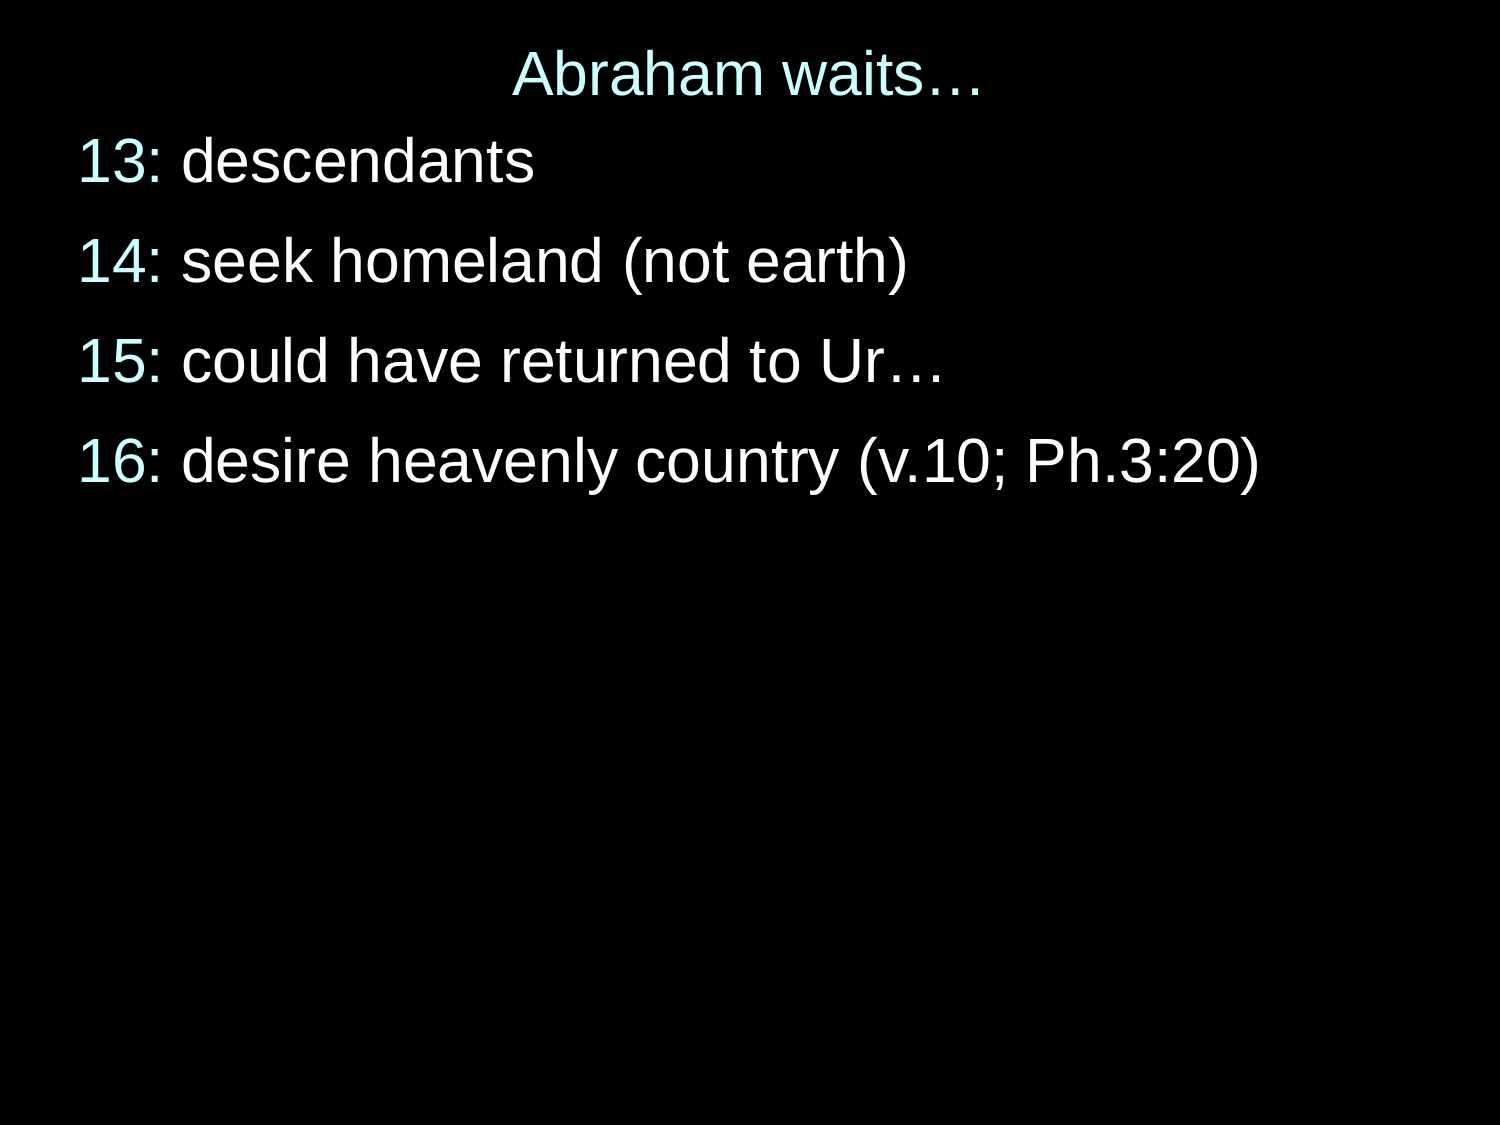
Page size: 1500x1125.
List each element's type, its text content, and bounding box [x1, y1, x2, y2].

list Abraham waits… 13: descendants 14: seek homeland (not earth) 15: could have returned to Ur… 16: desire heavenly country (v.10; Ph.3:20) [62, 24, 1438, 1038]
